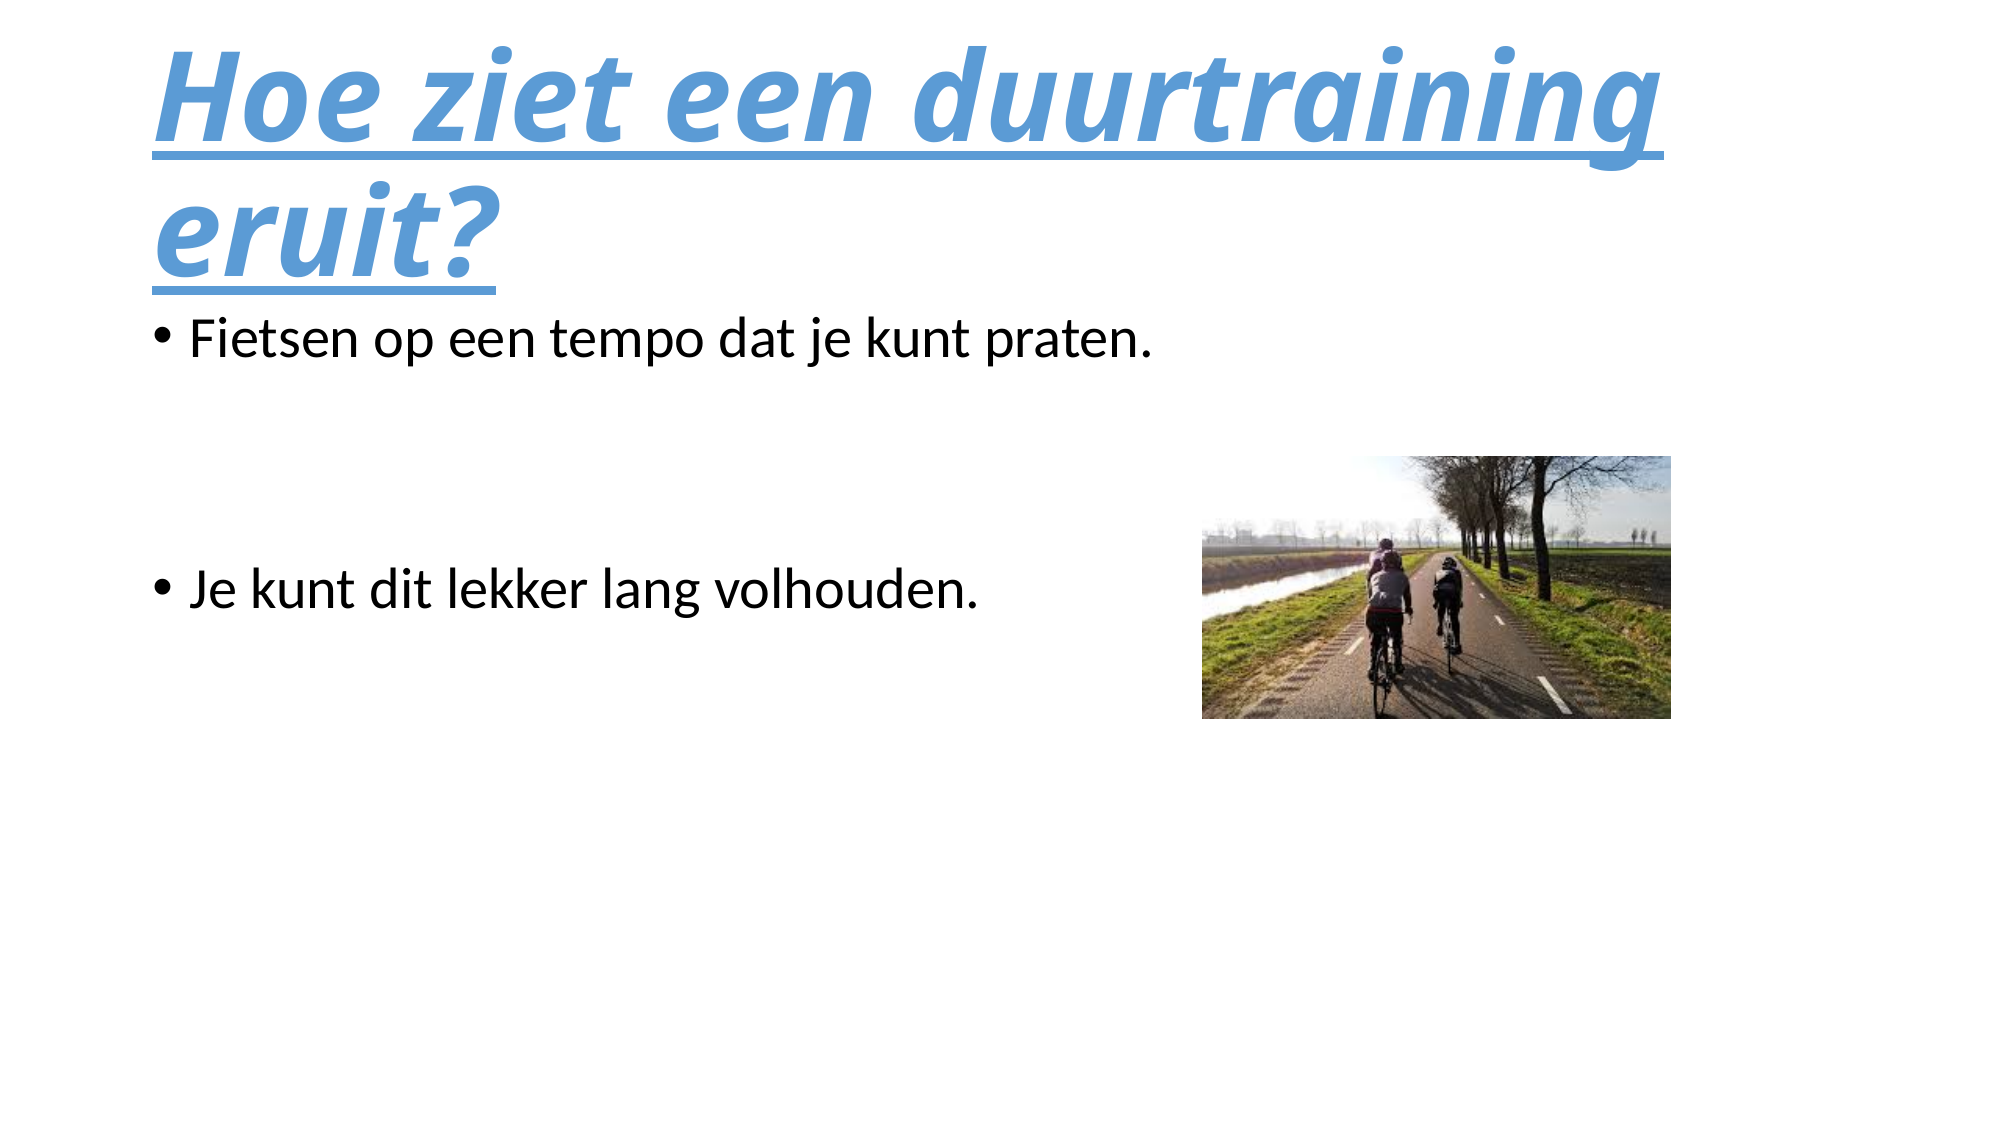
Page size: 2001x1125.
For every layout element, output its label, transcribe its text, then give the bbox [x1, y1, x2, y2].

picture [1201, 456, 1671, 719]
title Hoe ziet een duurtraining eruit? [137, 59, 1863, 278]
list Fietsen op een tempo dat je kunt praten. Je kunt dit lekker lang volhouden. [137, 299, 1863, 1014]
